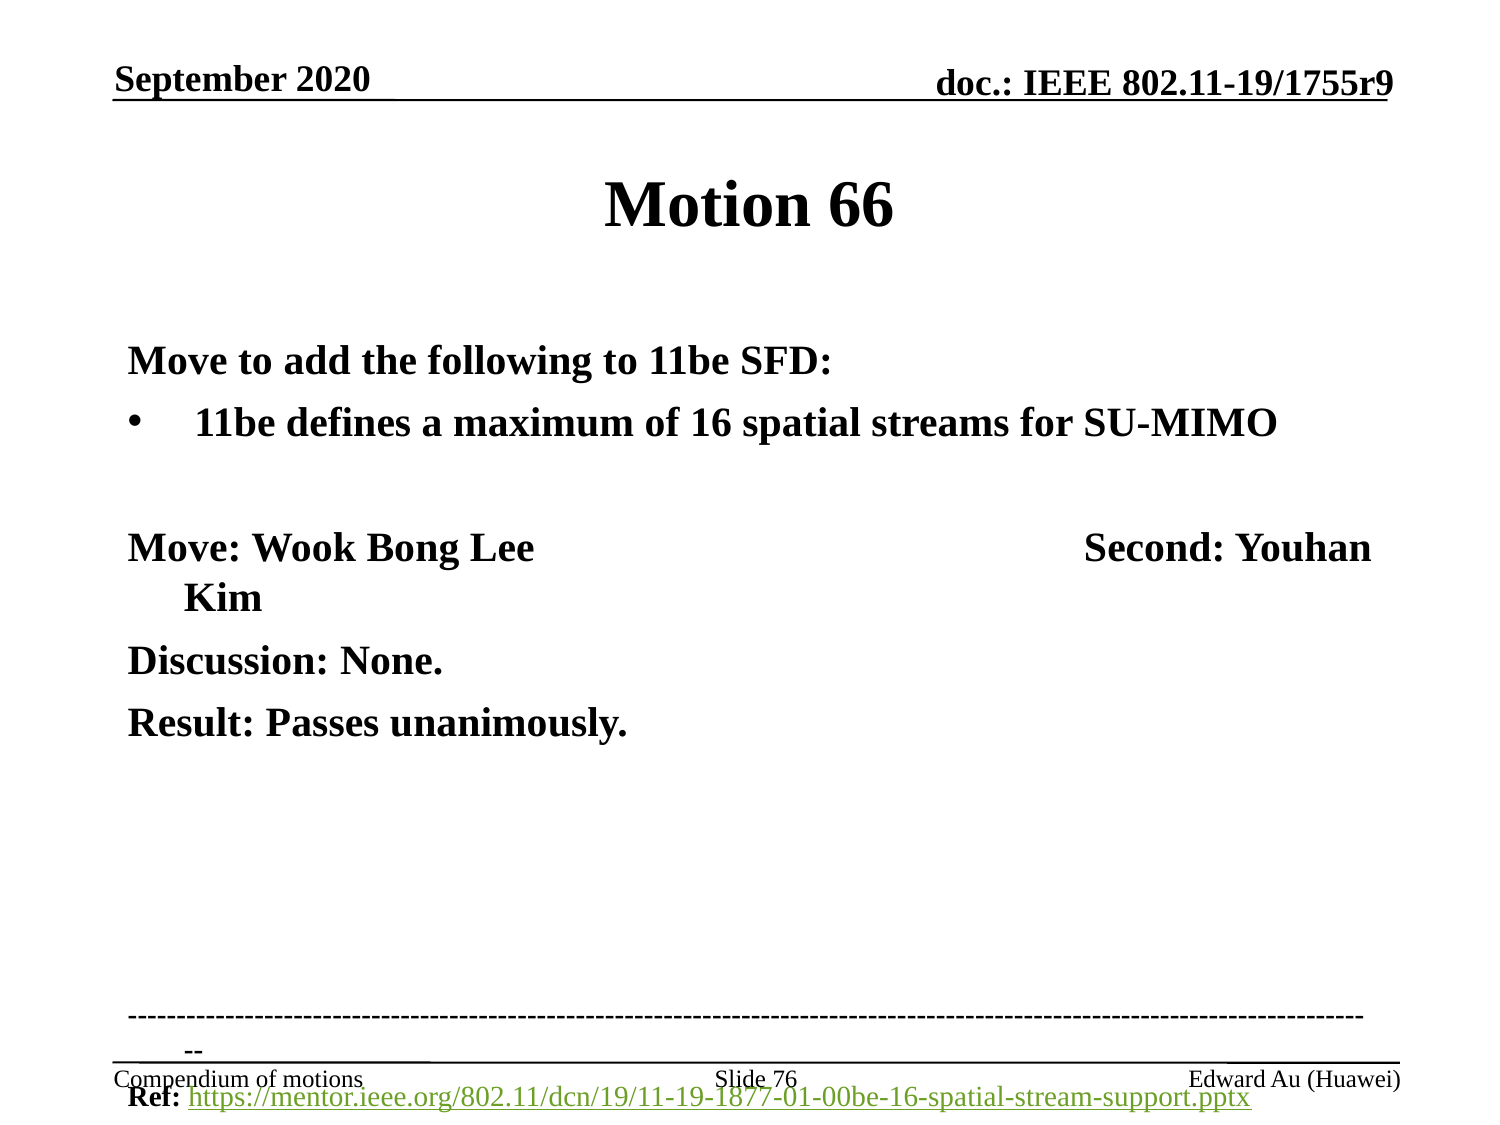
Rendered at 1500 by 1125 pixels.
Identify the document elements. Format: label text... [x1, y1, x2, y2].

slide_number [114, 54, 423, 100]
list Move to add the following to 11be SFD: 11be defines a maximum of 16 spatial streams for SU-MIMO Move: Wook Bong Lee Second: Youhan Kim Discussion: None. Result: Passes unanimously. --------------------------------------------------------------------------------------------------------------------------------- Ref: https://mentor.ieee.org/802.11/dcn/19/11-19-1877-01-00be-16-spatial-stream-support.pptx [112, 324, 1388, 1063]
slide_number Slide 76 [712, 1061, 800, 1123]
footer Edward Au (Huawei) [878, 1061, 1402, 1093]
title Motion 66 [112, 112, 1388, 288]
